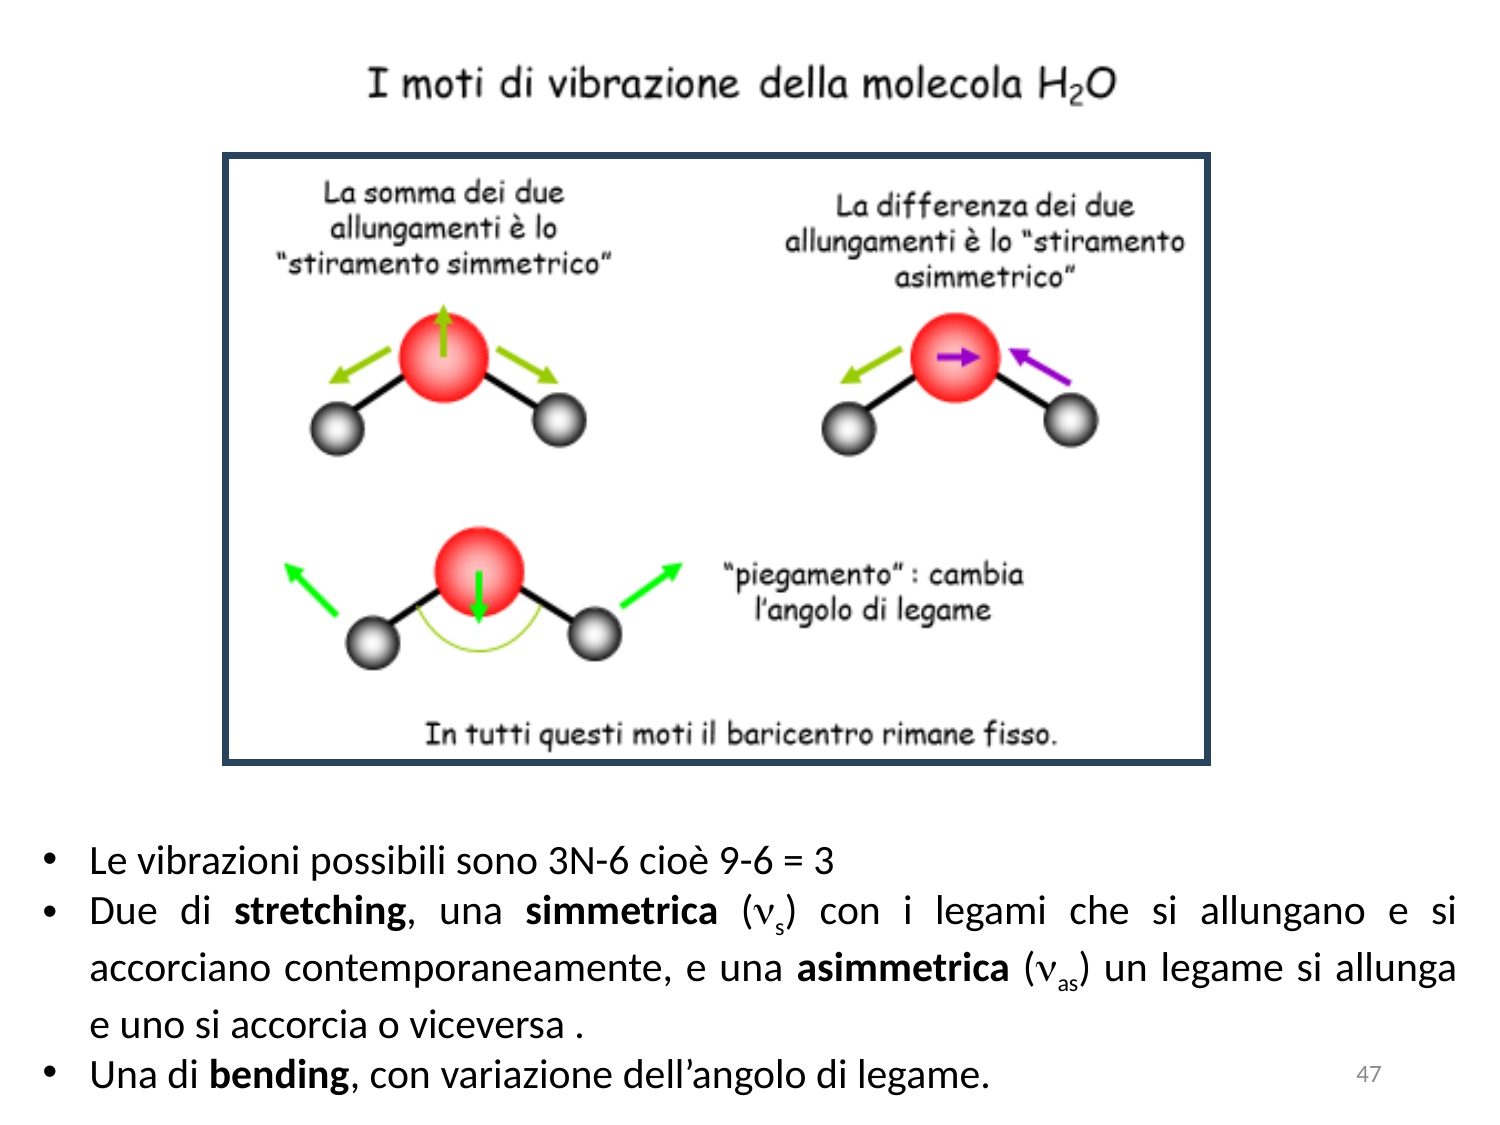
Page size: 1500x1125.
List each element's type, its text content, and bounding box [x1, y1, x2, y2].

text_box Le vibrazioni possibili sono 3N-6 cioè 9-6 = 3 Due di stretching, una simmetrica (ns) con i legami che si allungano e si accorciano contemporaneamente, e una asimmetrica (nas) un legame si allunga e uno si accorcia o viceversa . Una di bending, con variazione dell’angolo di legame. [27, 825, 1473, 1104]
picture [210, 27, 1275, 826]
